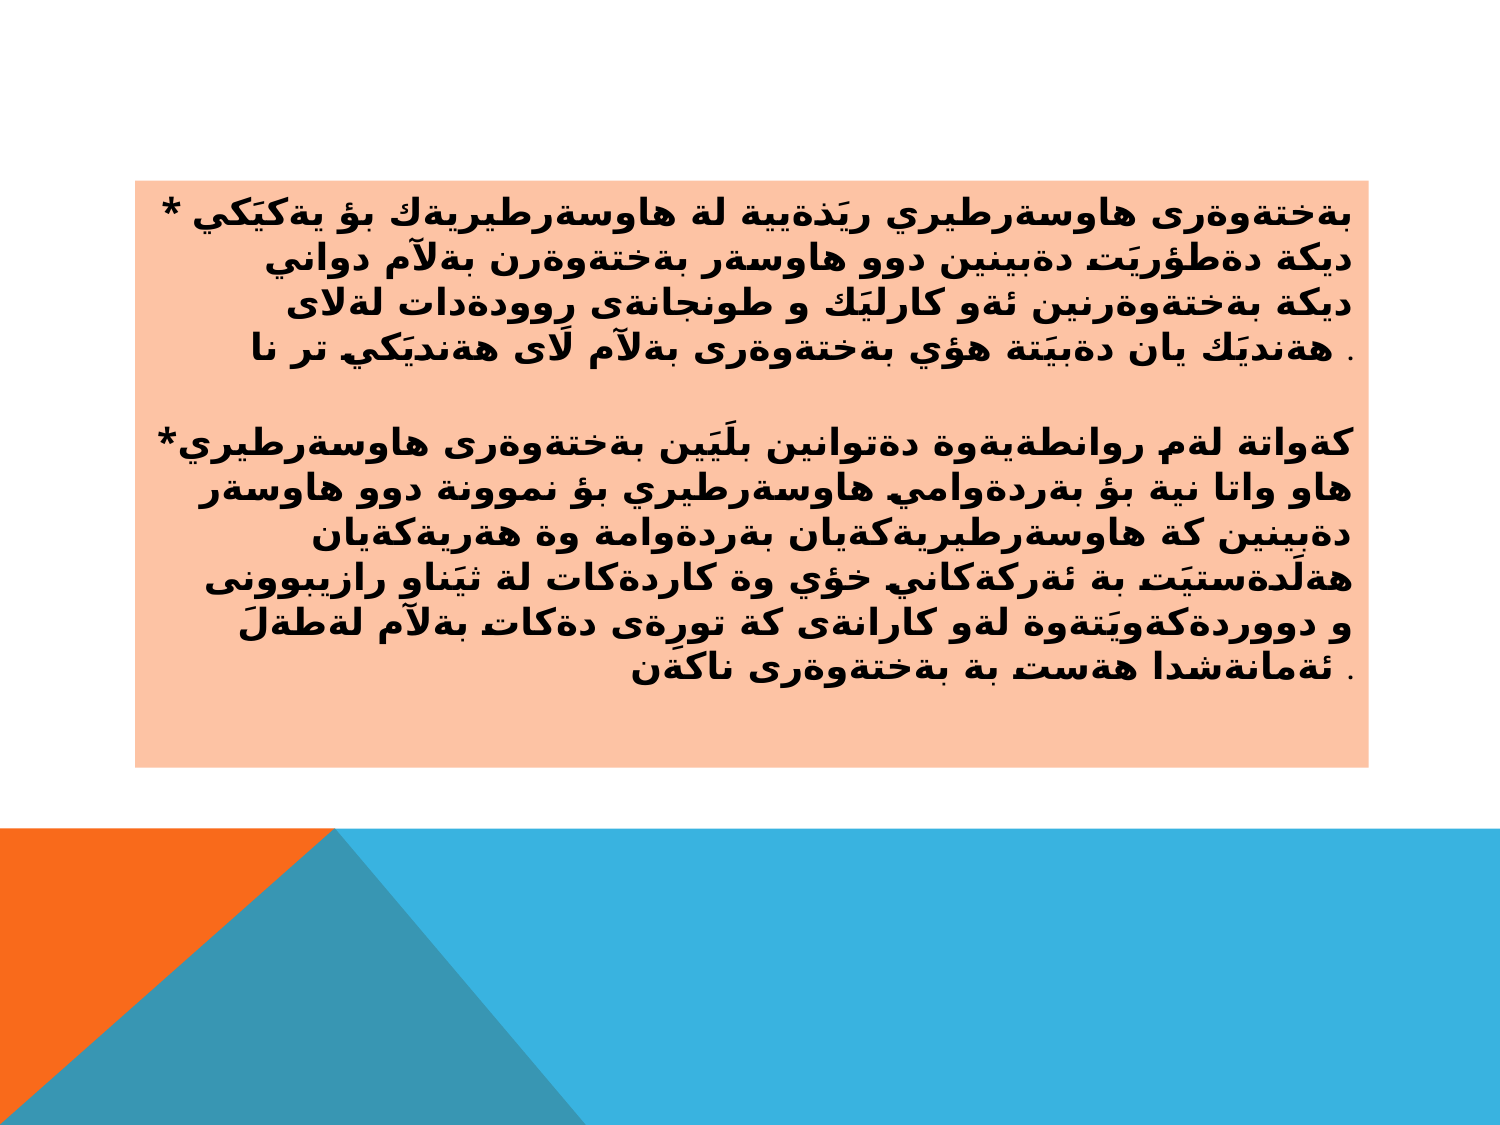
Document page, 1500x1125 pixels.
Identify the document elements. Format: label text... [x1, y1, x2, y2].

list * بةختةوةرى هاوسةرطيري ريَذةيية لة هاوسةرطيريةك بؤ يةكيَكي ديكة دةطؤريَت دةبينين دوو هاوسةر بةختةوةرن بةلآم دواني ديكة بةختةوةرنين ئةو كارليَك و طونجانةى رِوودةدات لةلاى هةنديَك يان دةبيَتة هؤي بةختةوةرى بةلآم لاى هةنديَكي تر نا . *كةواتة لةم روانطةيةوة دةتوانين بلَيَين بةختةوةرى هاوسةرطيري هاو واتا نية بؤ بةردةوامي هاوسةرطيري بؤ نموونة دوو هاوسةر دةبينين كة هاوسةرطيريةكةيان بةردةوامة وة هةريةكةيان هةلَدةستيَت بة ئةركةكاني خؤي وة كاردةكات لة ثيَناو رازيبوونى و دووردةكةويَتةوة لةو كارانةى كة تورِةى دةكات بةلآم لةطةلَ ئةمانةشدا هةست بة بةختةوةرى ناكةن . [135, 180, 1369, 768]
